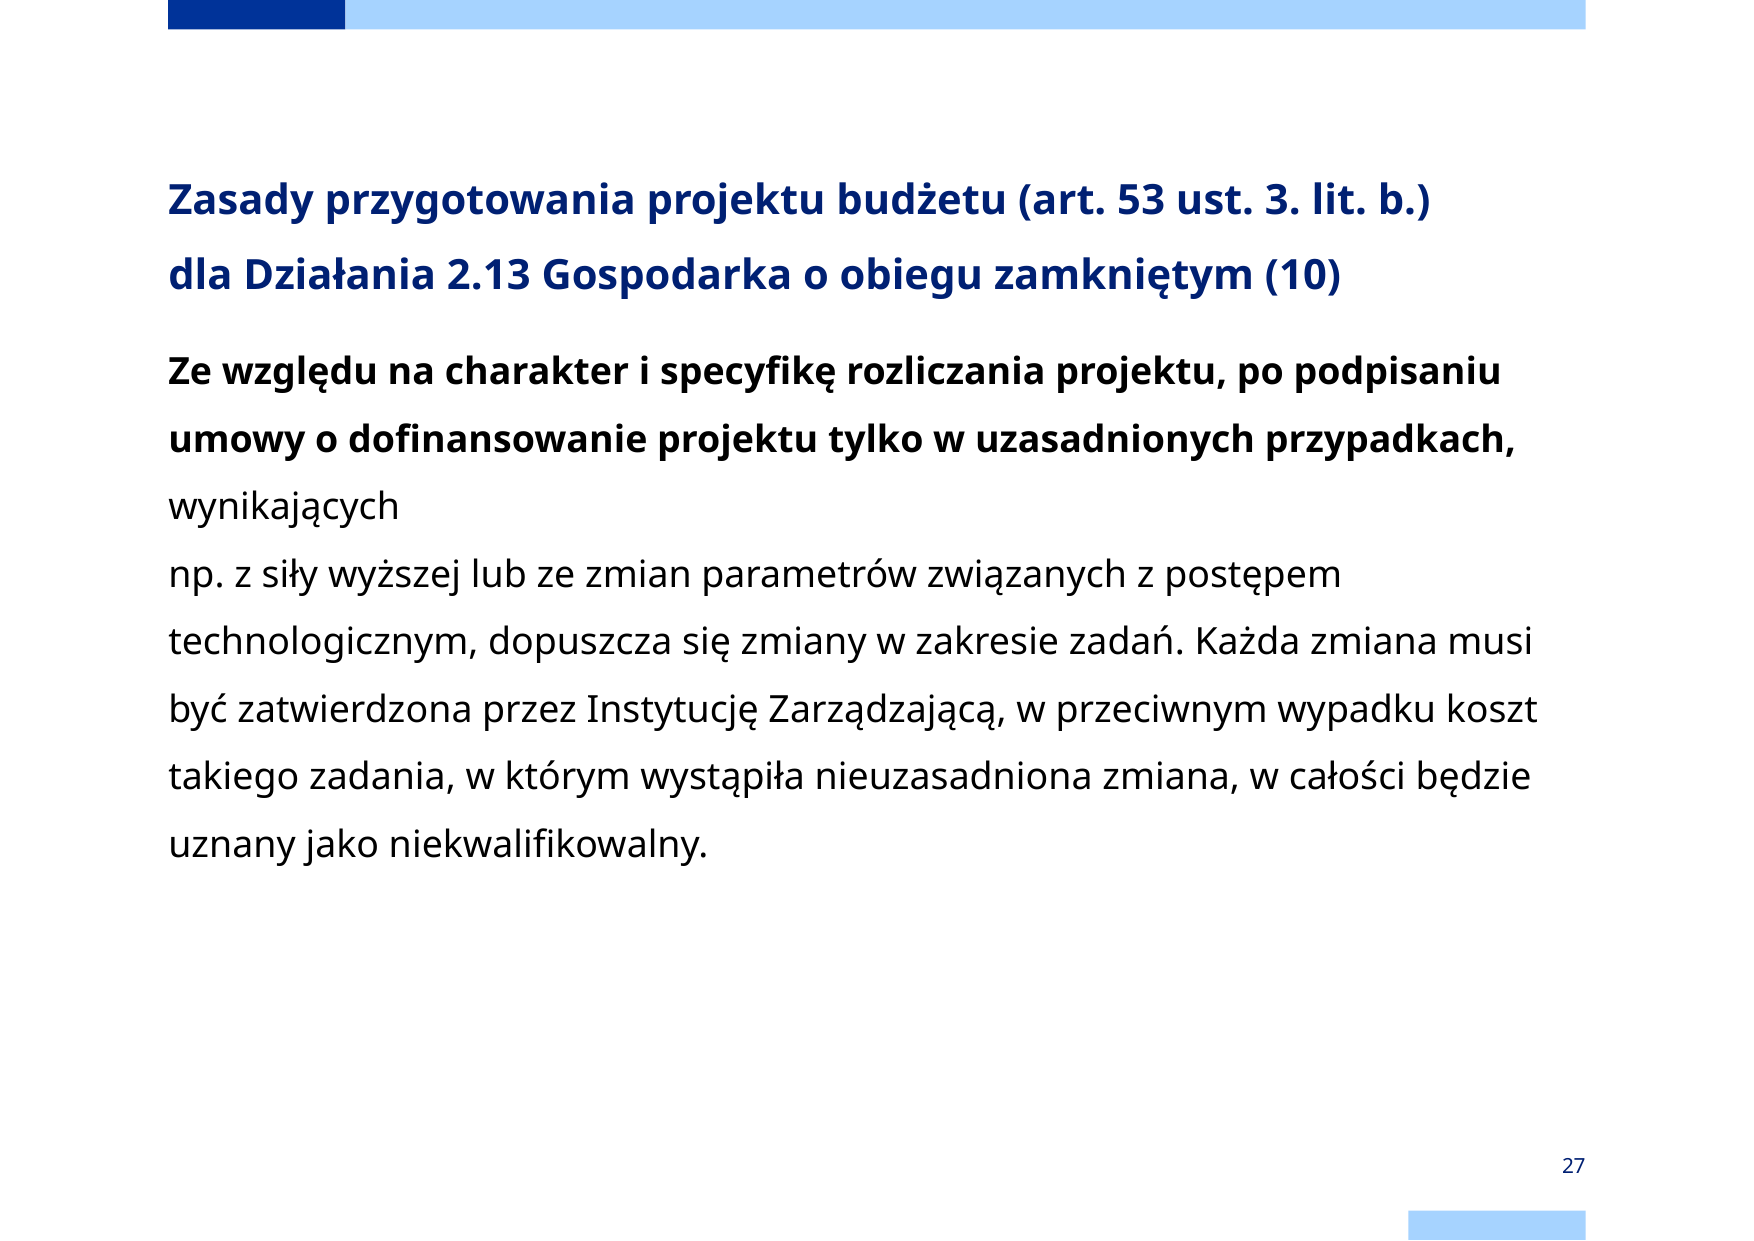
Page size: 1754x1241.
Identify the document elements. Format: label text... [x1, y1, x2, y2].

title Zasady przygotowania projektu budżetu (art. 53 ust. 3. lit. b.) dla Działania 2.13 Gospodarka o obiegu zamkniętym (10) [168, 147, 1586, 324]
list Ze względu na charakter i specyfikę rozliczania projektu, po podpisaniu umowy o dofinansowanie projektu tylko w uzasadnionych przypadkach, wynikających np. z siły wyższej lub ze zmian parametrów związanych z postępem technologicznym, dopuszcza się zmiany w zakresie zadań. Każda zmiana musi być zatwierdzona przez Instytucję Zarządzającą, w przeciwnym wypadku koszt takiego zadania, w którym wystąpiła nieuzasadniona zmiana, w całości będzie uznany jako niekwalifikowalny. [168, 324, 1586, 1093]
slide_number 27 [1408, 1151, 1586, 1182]
